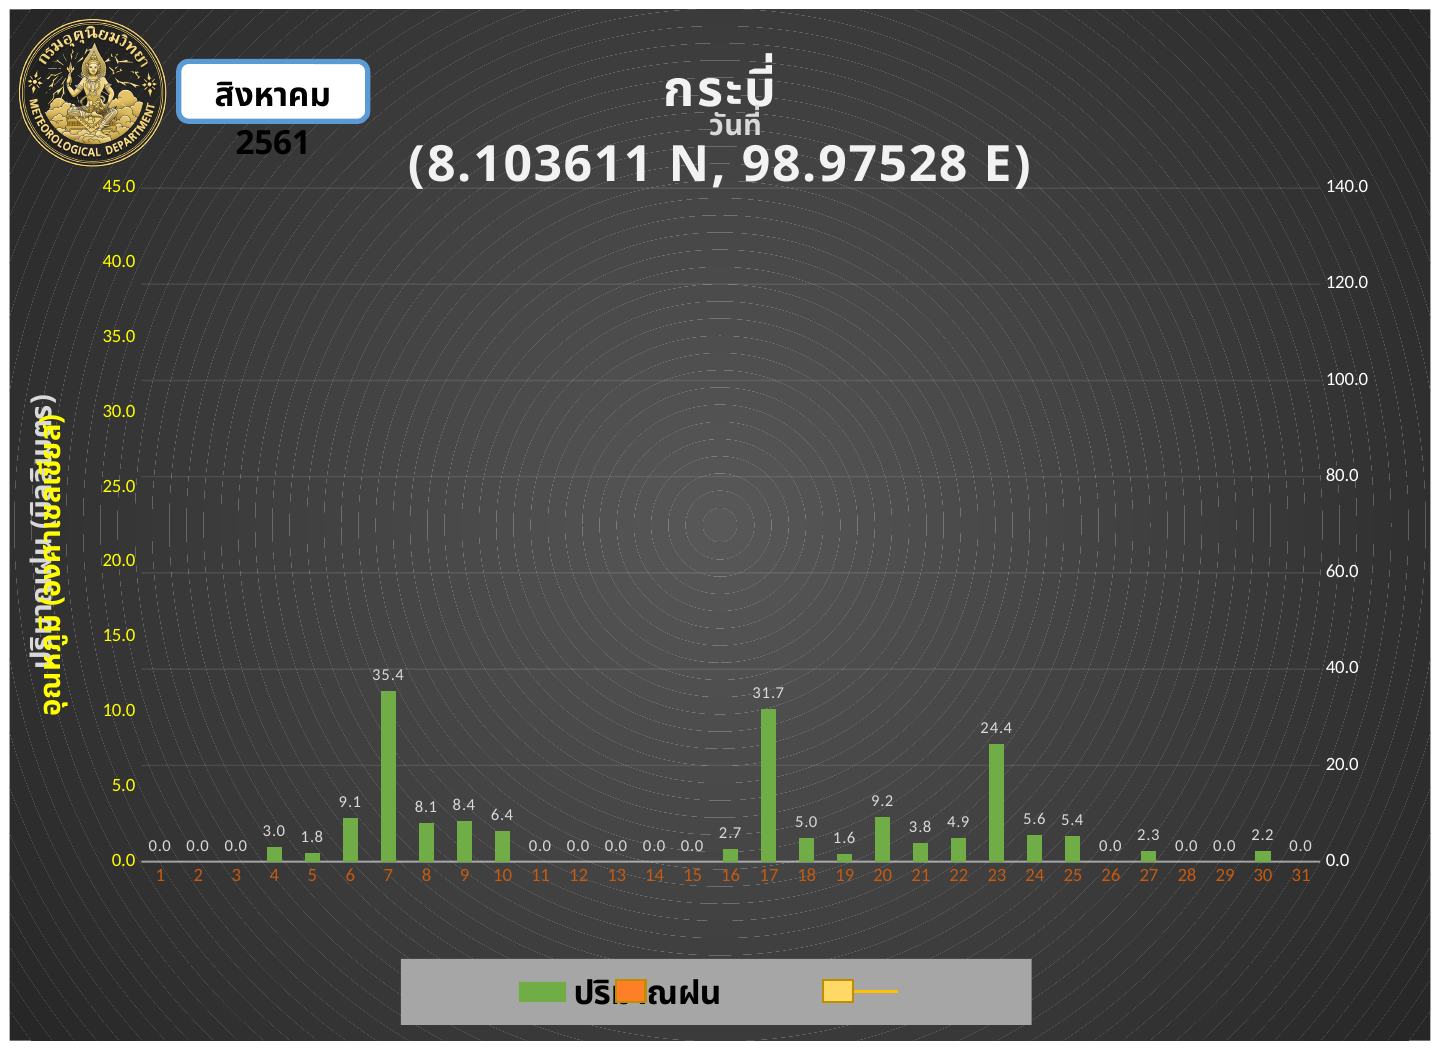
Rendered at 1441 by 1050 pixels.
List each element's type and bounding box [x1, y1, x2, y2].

chart [9, 9, 1431, 1041]
